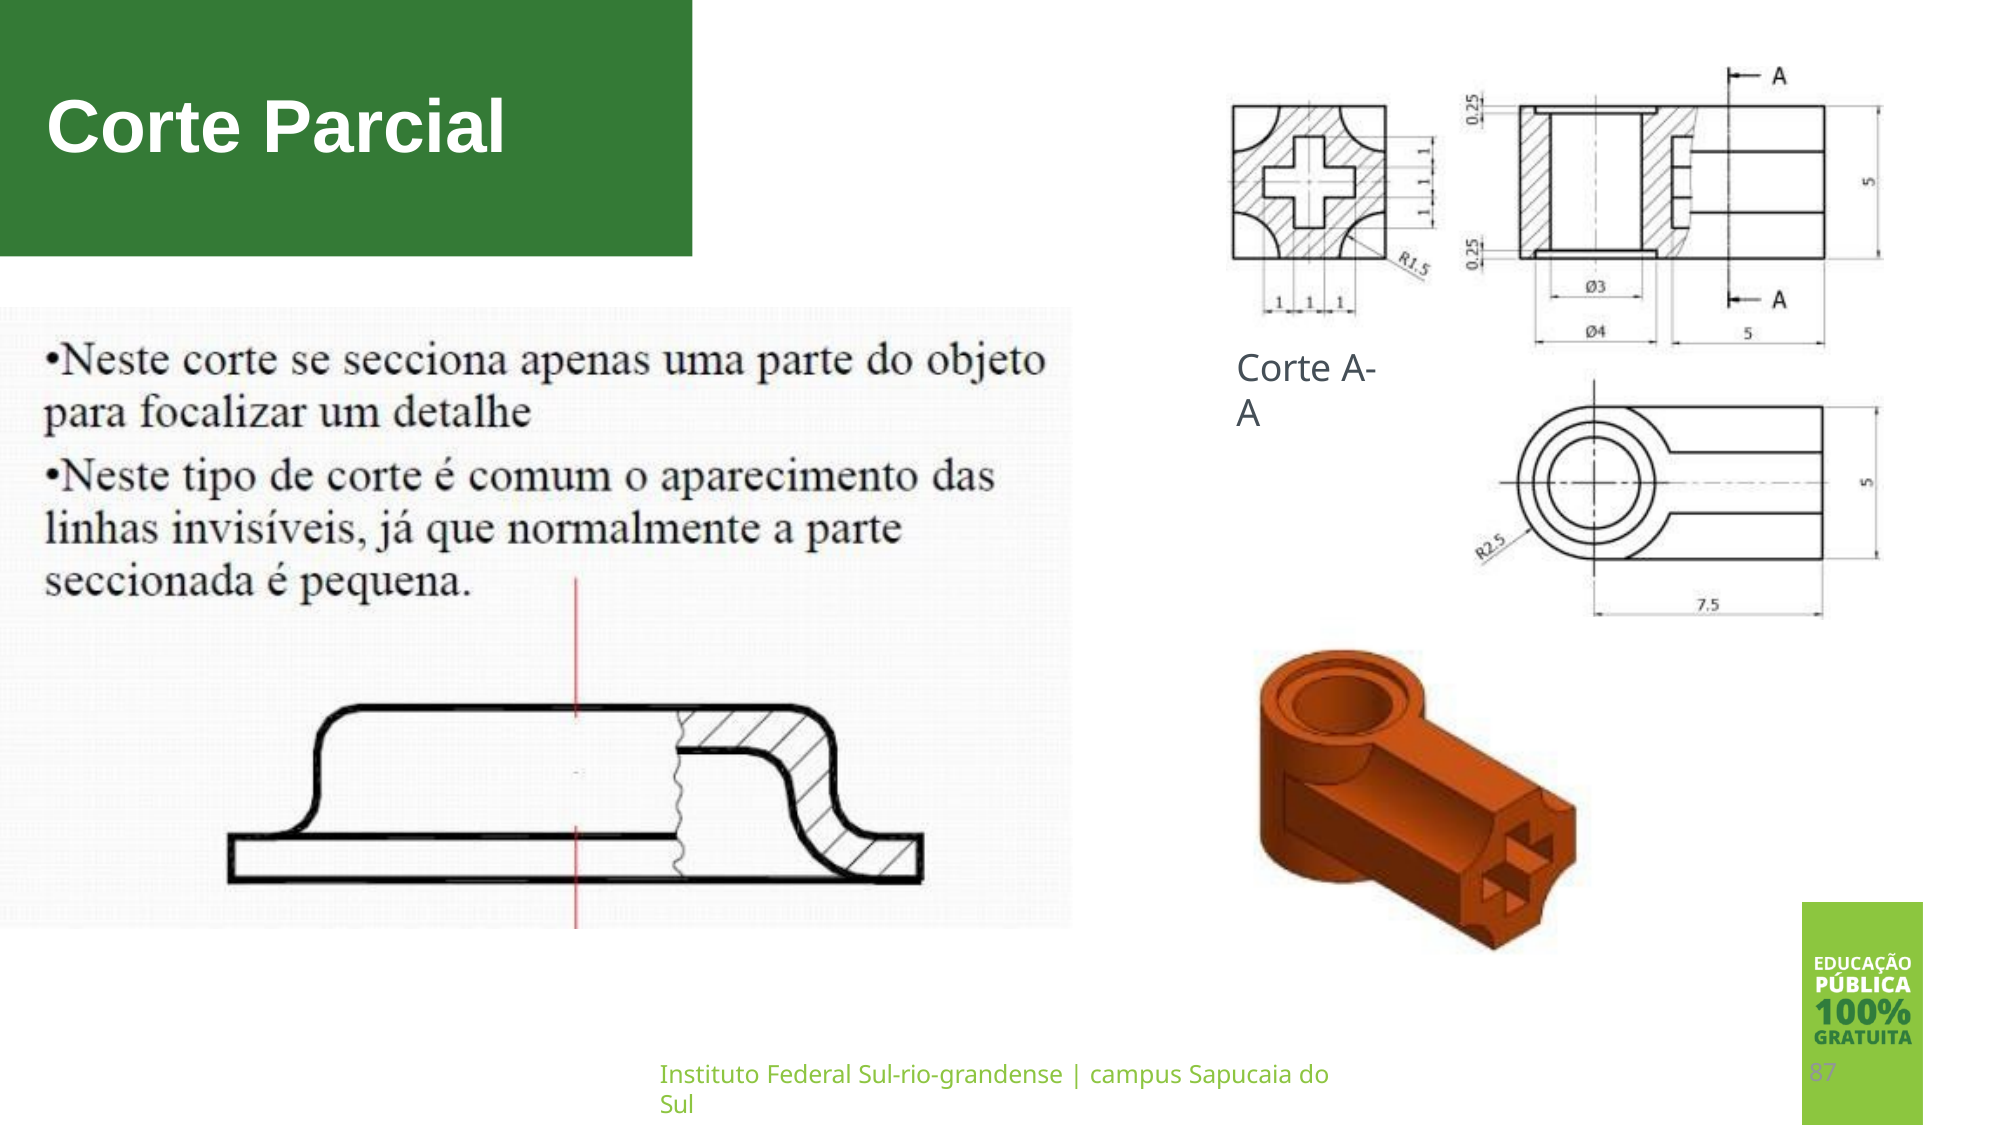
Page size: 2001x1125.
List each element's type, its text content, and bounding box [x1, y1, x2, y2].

picture [1802, 902, 1924, 1125]
footer Instituto Federal Sul-rio-grandense | campus Sapucaia do Sul [657, 1057, 1336, 1125]
title Corte Parcial [44, 75, 1182, 266]
picture [0, 306, 1073, 929]
text_box [0, 0, 693, 257]
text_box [1187, 66, 1884, 1001]
